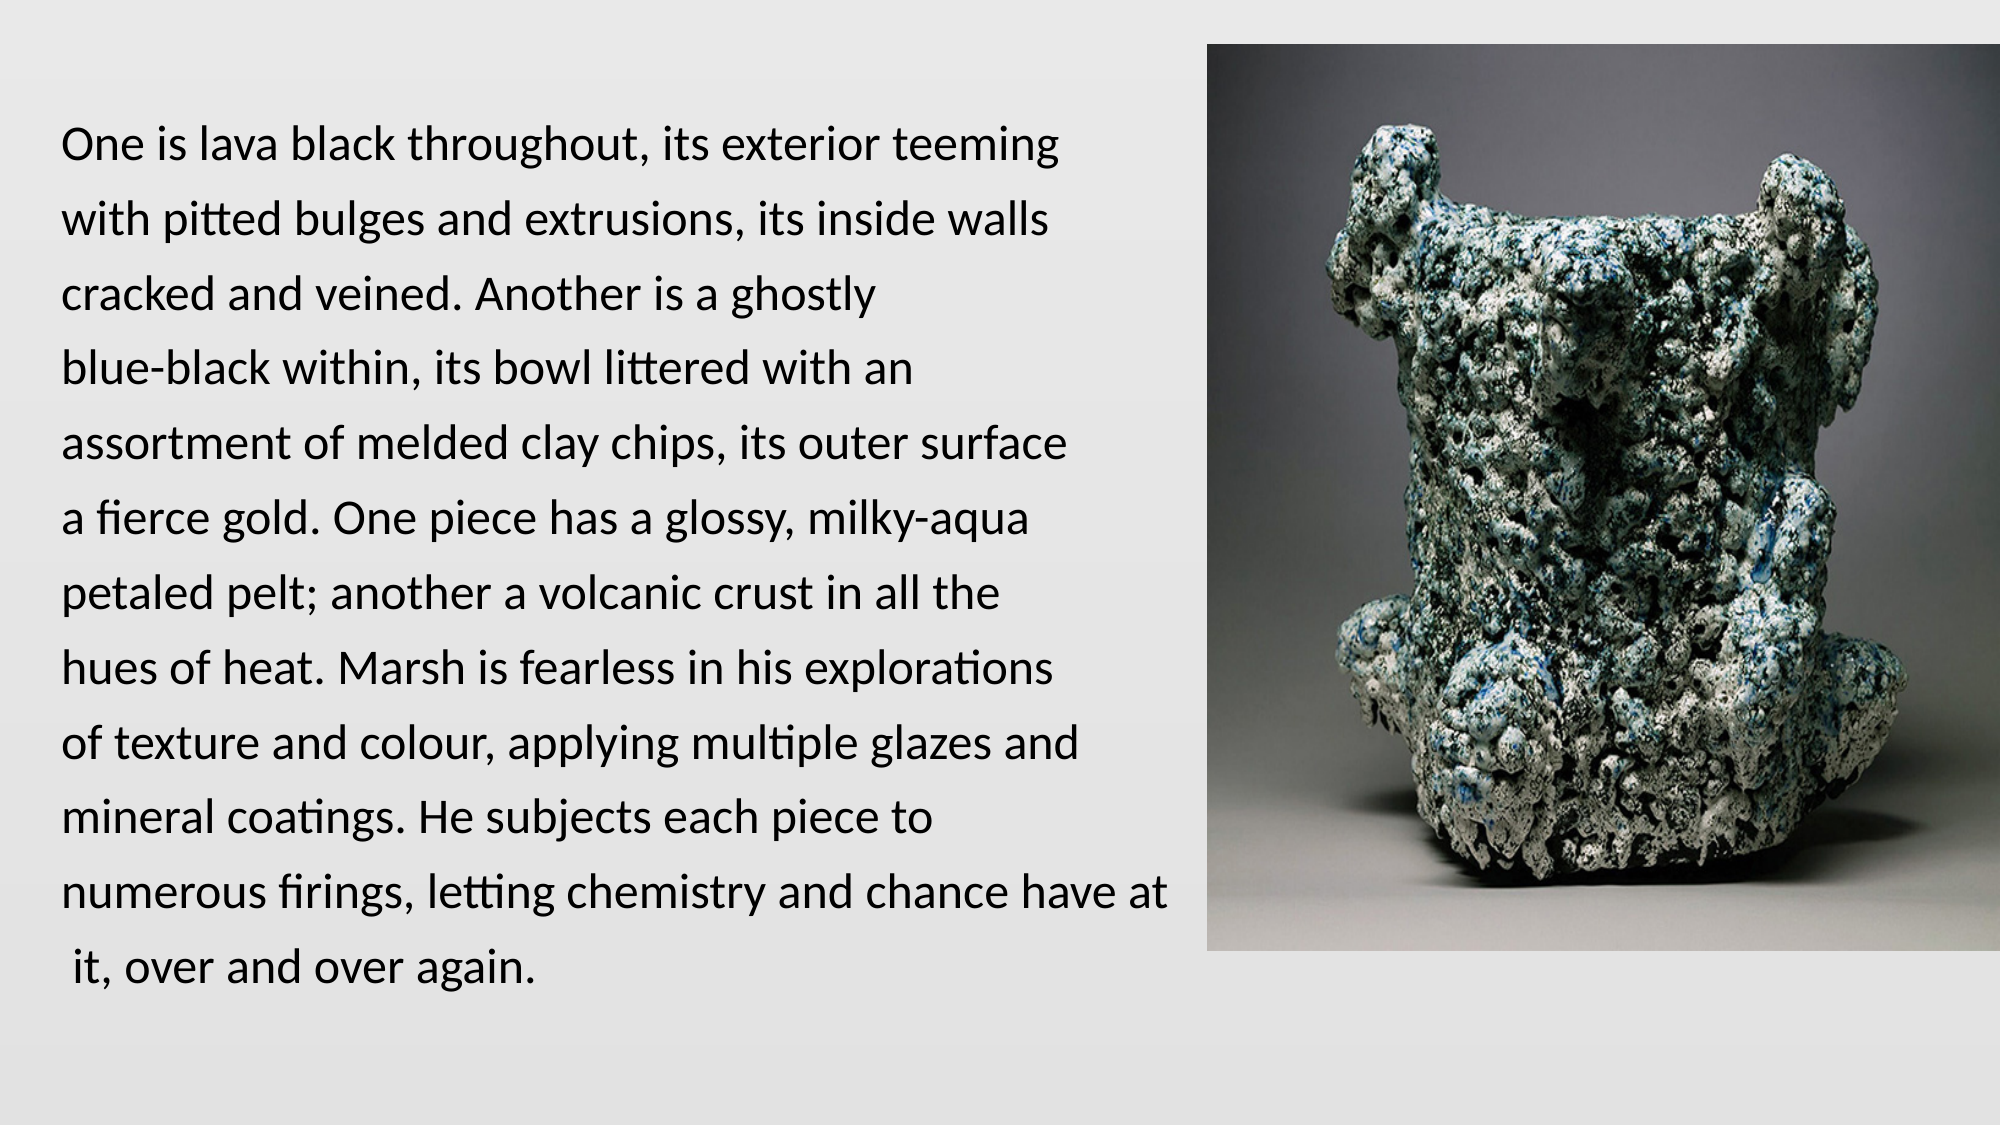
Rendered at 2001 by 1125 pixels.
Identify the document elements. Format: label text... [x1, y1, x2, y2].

list One is lava black throughout, its exterior teeming with pitted bulges and extrusions, its inside walls cracked and veined. Another is a ghostly blue-black within, its bowl littered with an assortment of melded clay chips, its outer surface a fierce gold. One piece has a glossy, milky-aqua petaled pelt; another a volcanic crust in all the hues of heat. Marsh is fearless in his explorations of texture and colour, applying multiple glazes and mineral coatings. He subjects each piece to numerous firings, letting chemistry and chance have at it, over and over again. [45, 29, 1965, 1089]
picture [1207, 44, 2000, 951]
